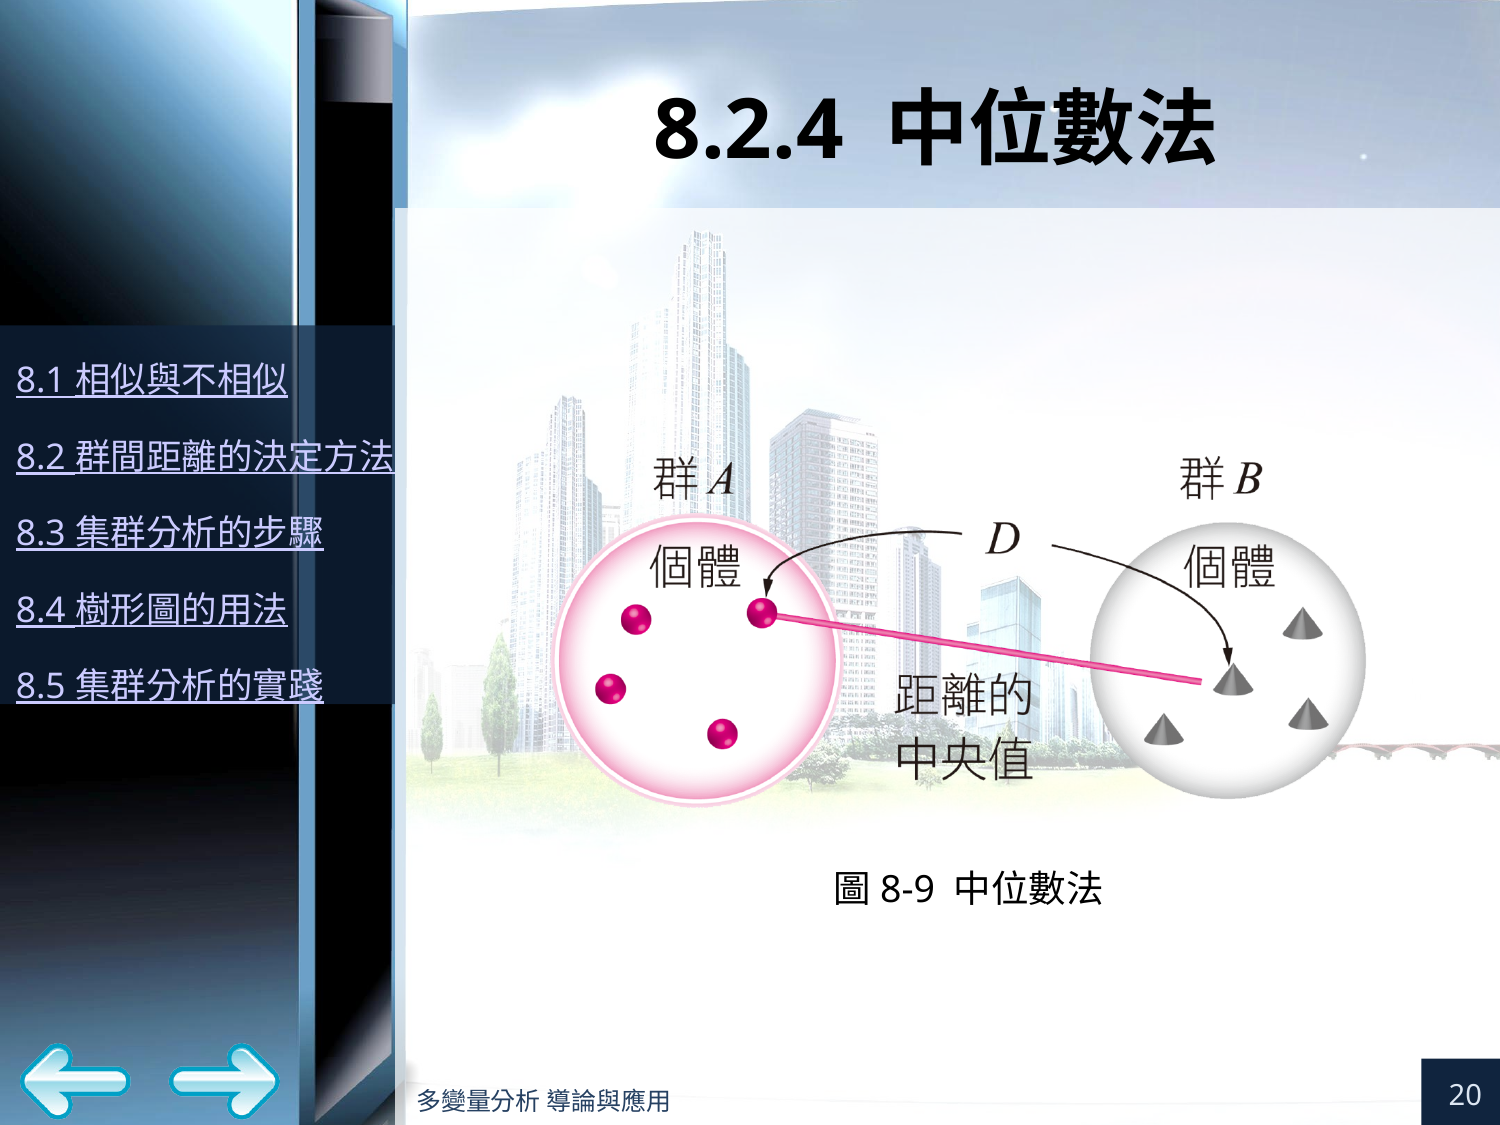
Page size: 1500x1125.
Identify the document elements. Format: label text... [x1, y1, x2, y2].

title 8.2.4 中位數法 [407, 30, 1465, 219]
footer 多變量分析 導論與應用 [400, 1069, 800, 1125]
picture [525, 455, 1400, 833]
text_box 圖8-9 中位數法 [741, 857, 1197, 918]
slide_number 20 [1410, 1062, 1498, 1125]
picture [0, 0, 1500, 325]
picture [0, 705, 395, 1125]
